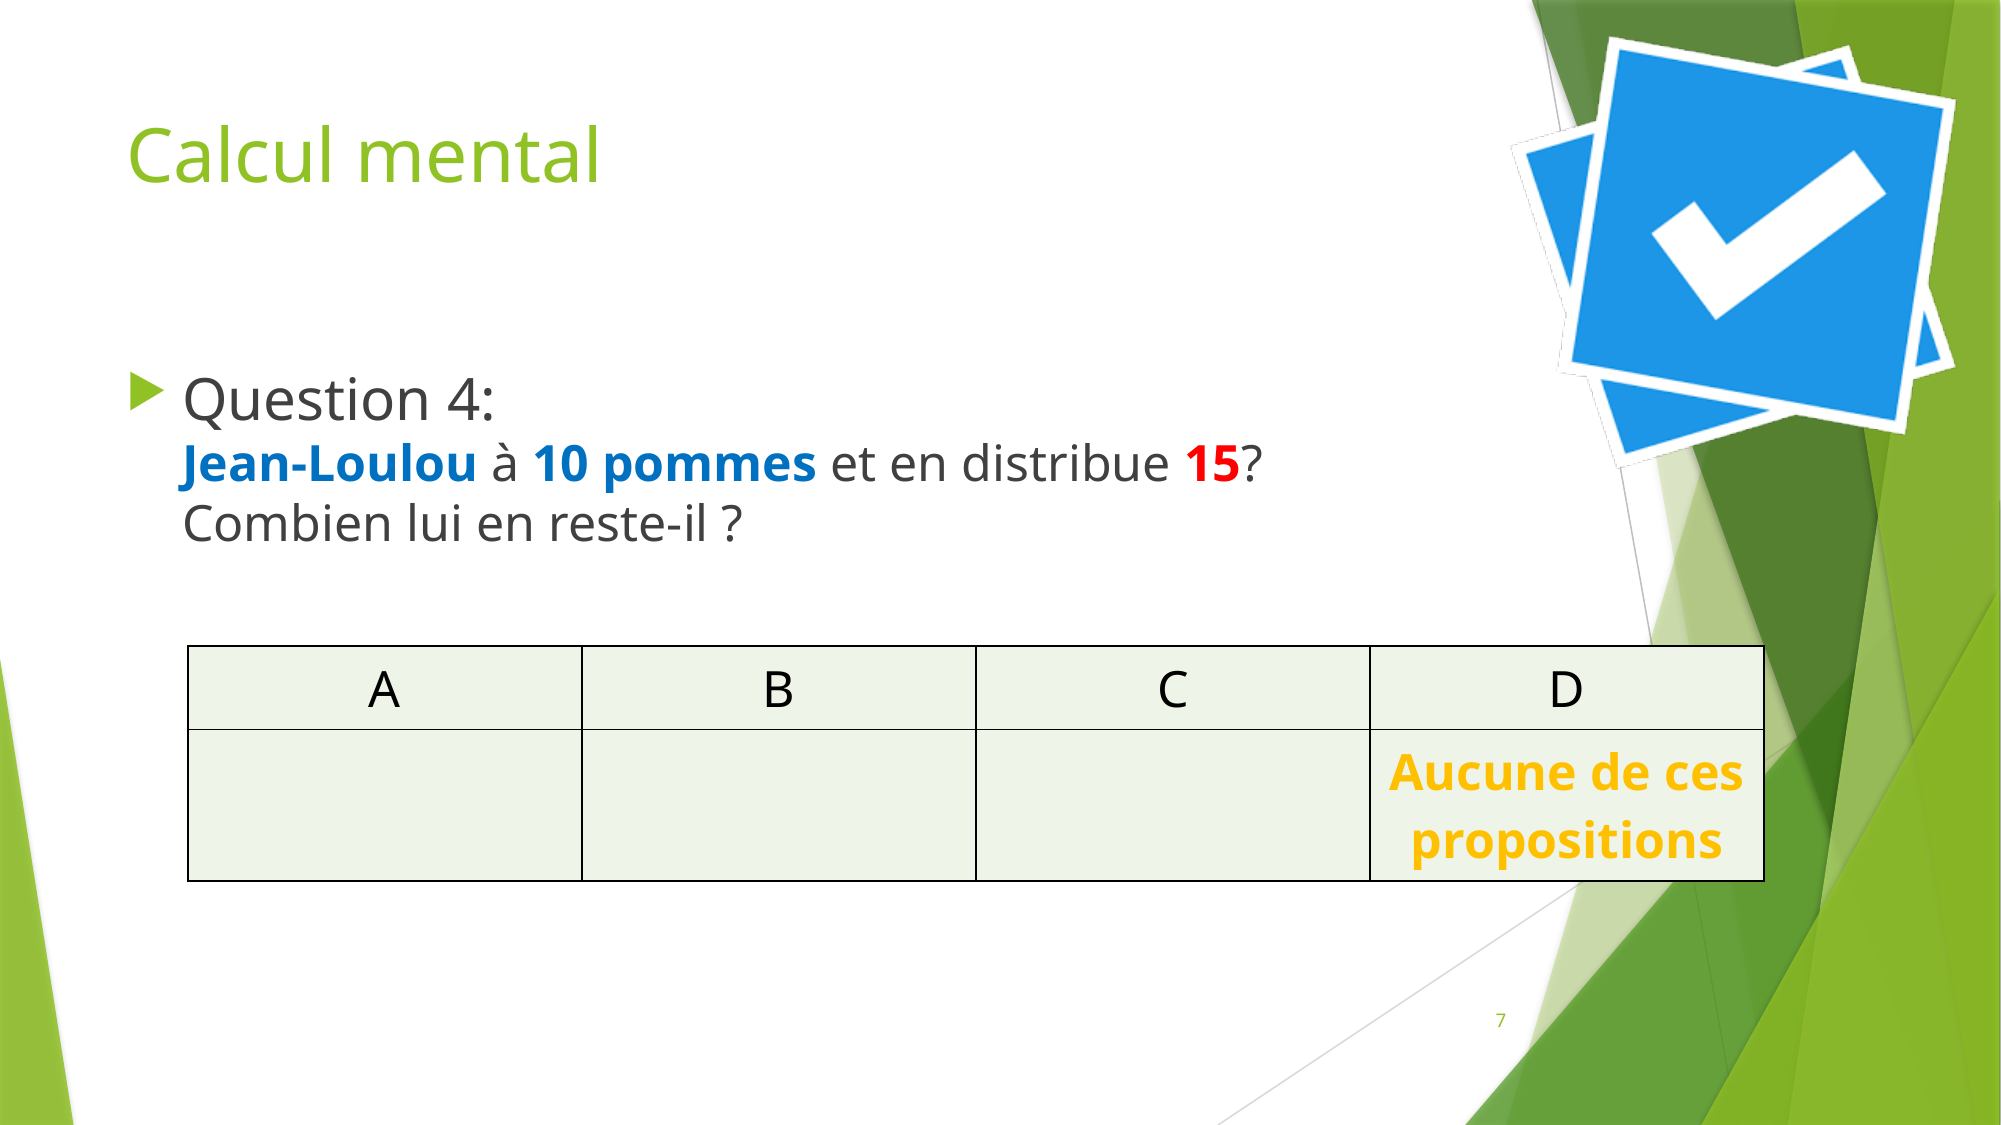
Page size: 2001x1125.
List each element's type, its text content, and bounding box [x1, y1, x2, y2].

list Question 4: Jean-Loulou à 10 pommes et en distribue 15? Combien lui en reste-il ? [111, 354, 1637, 992]
picture [1501, 12, 1972, 483]
slide_number 7 [1409, 991, 1522, 1051]
title Calcul mental [111, 99, 1497, 317]
